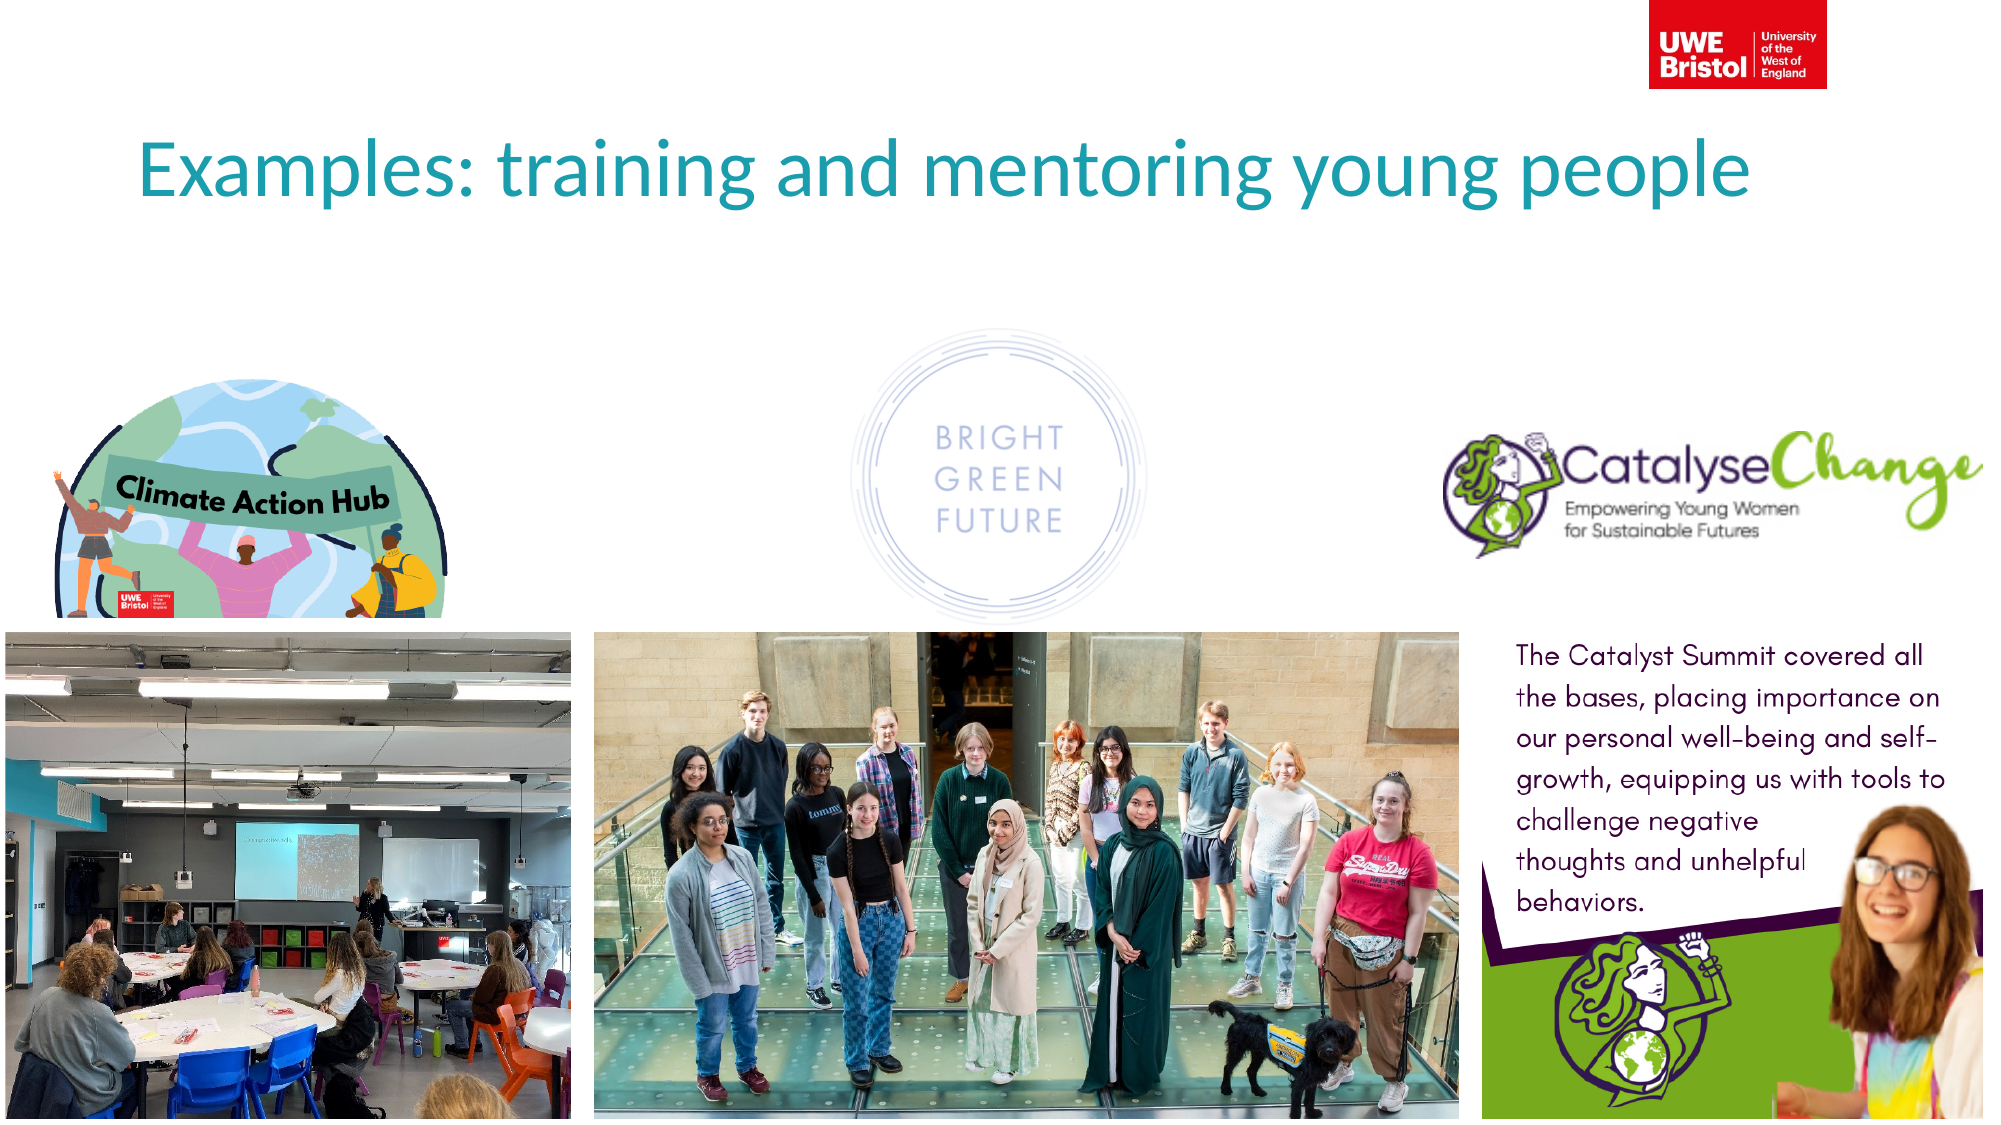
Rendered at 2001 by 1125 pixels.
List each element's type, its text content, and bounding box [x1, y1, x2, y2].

title Examples: training and mentoring young people [137, 113, 1827, 244]
picture [51, 221, 448, 619]
picture [5, 632, 572, 1119]
picture [594, 323, 1459, 1119]
picture [1649, 0, 1827, 89]
picture [1443, 431, 1983, 560]
picture [1482, 618, 1983, 1119]
